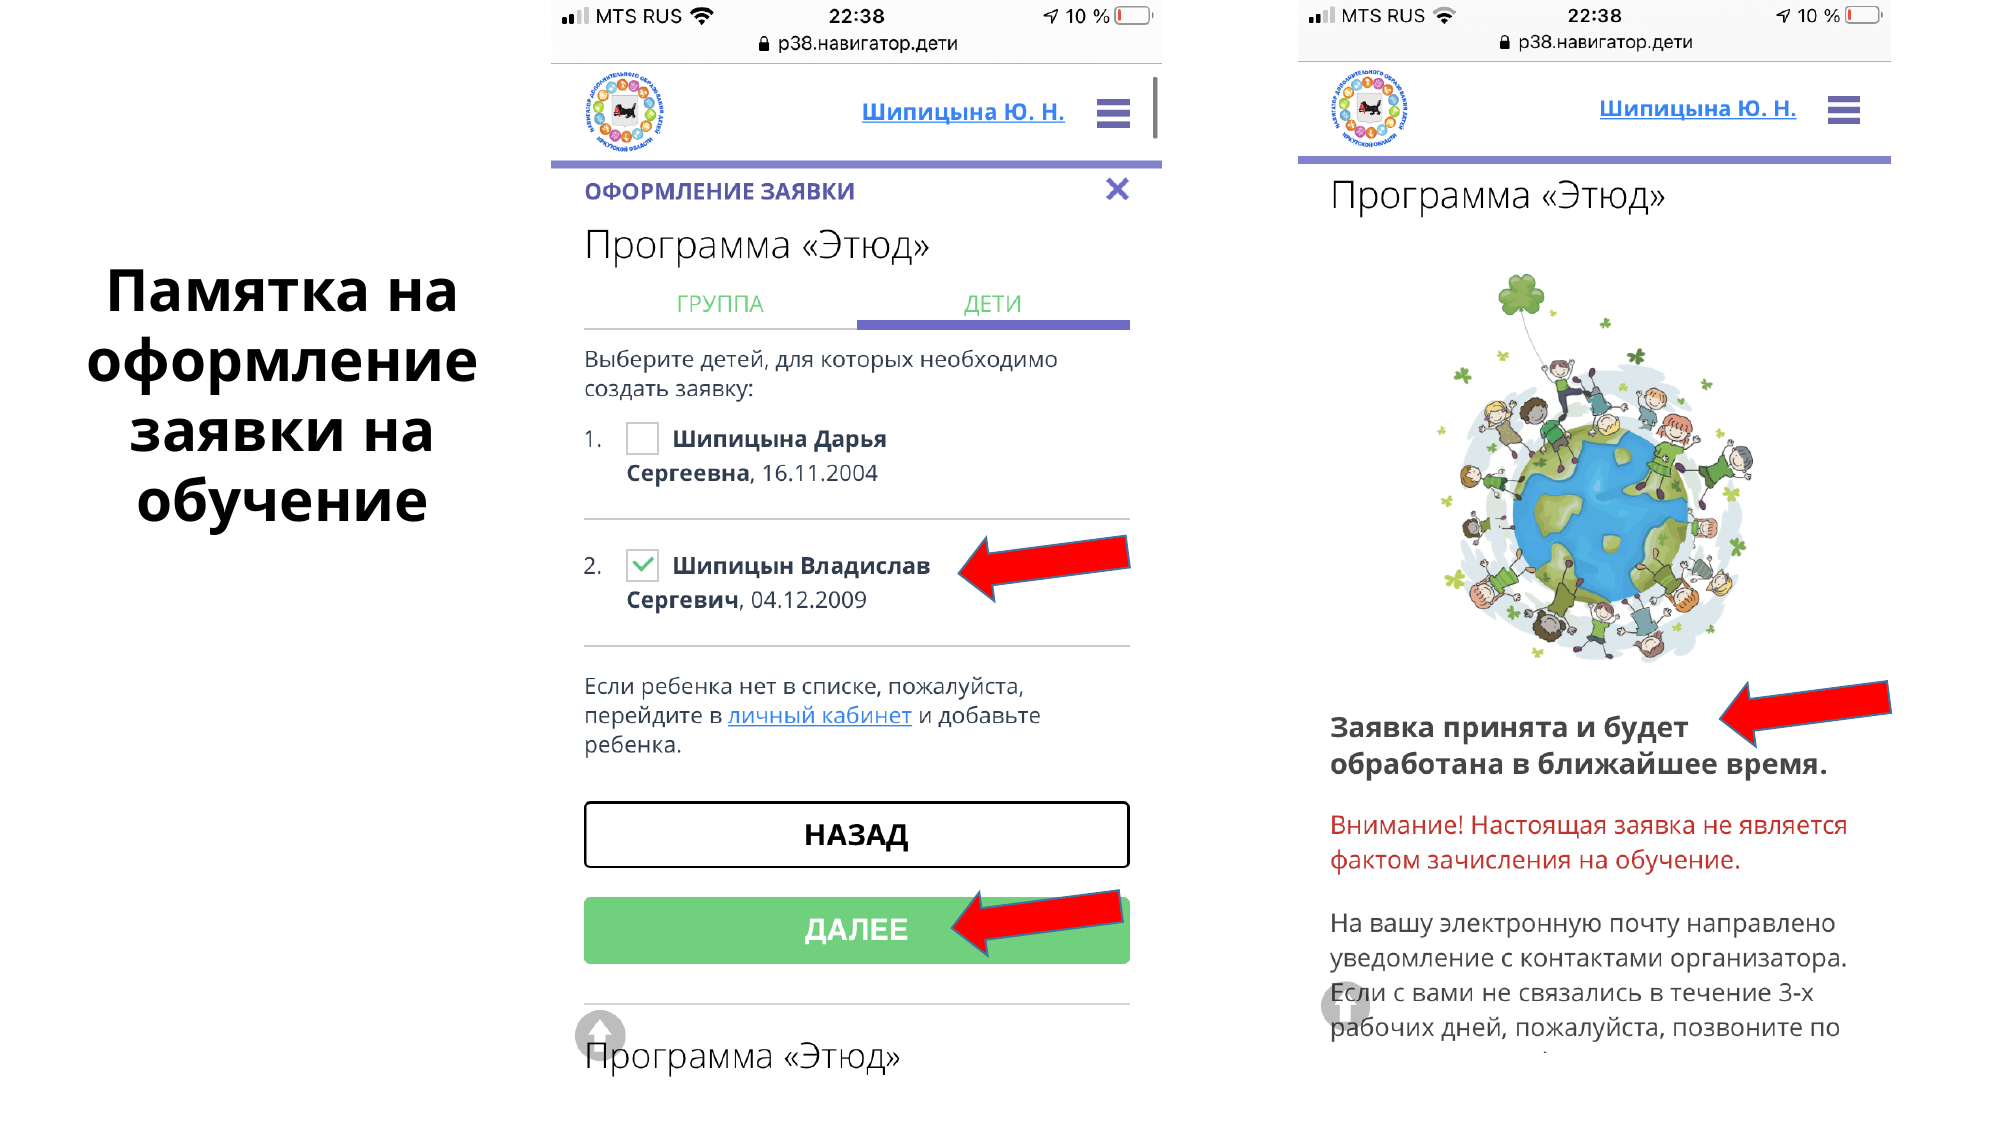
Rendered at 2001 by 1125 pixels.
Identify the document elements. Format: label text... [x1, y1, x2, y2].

picture [551, 0, 1162, 1085]
picture [1298, 0, 1891, 1053]
text_box Памятка на оформление заявки на обучение [47, 245, 519, 541]
